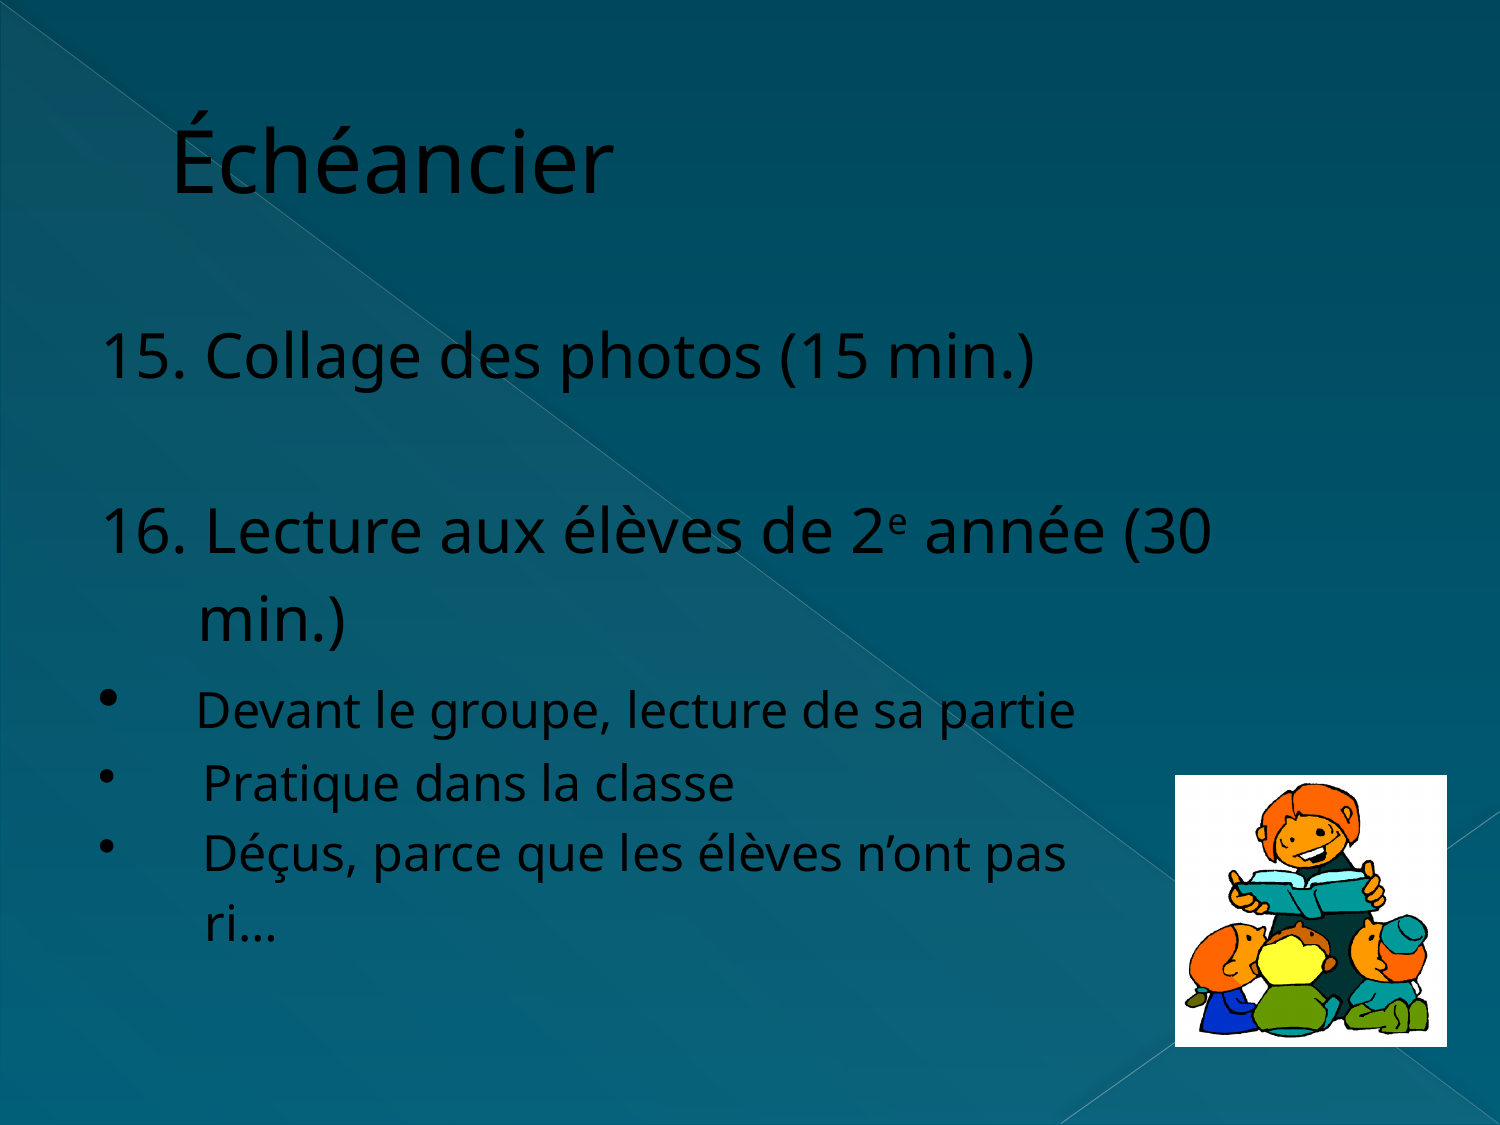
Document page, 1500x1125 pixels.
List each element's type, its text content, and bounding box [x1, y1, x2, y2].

title Échéancier [75, 43, 1425, 274]
list 15. Collage des photos (15 min.) 16. Lecture aux élèves de 2e année (30 min.) Devant le groupe, lecture de sa partie Pratique dans la classe Déçus, parce que les élèves n’ont pas ri… [75, 308, 1425, 1059]
picture [1174, 776, 1446, 1048]
